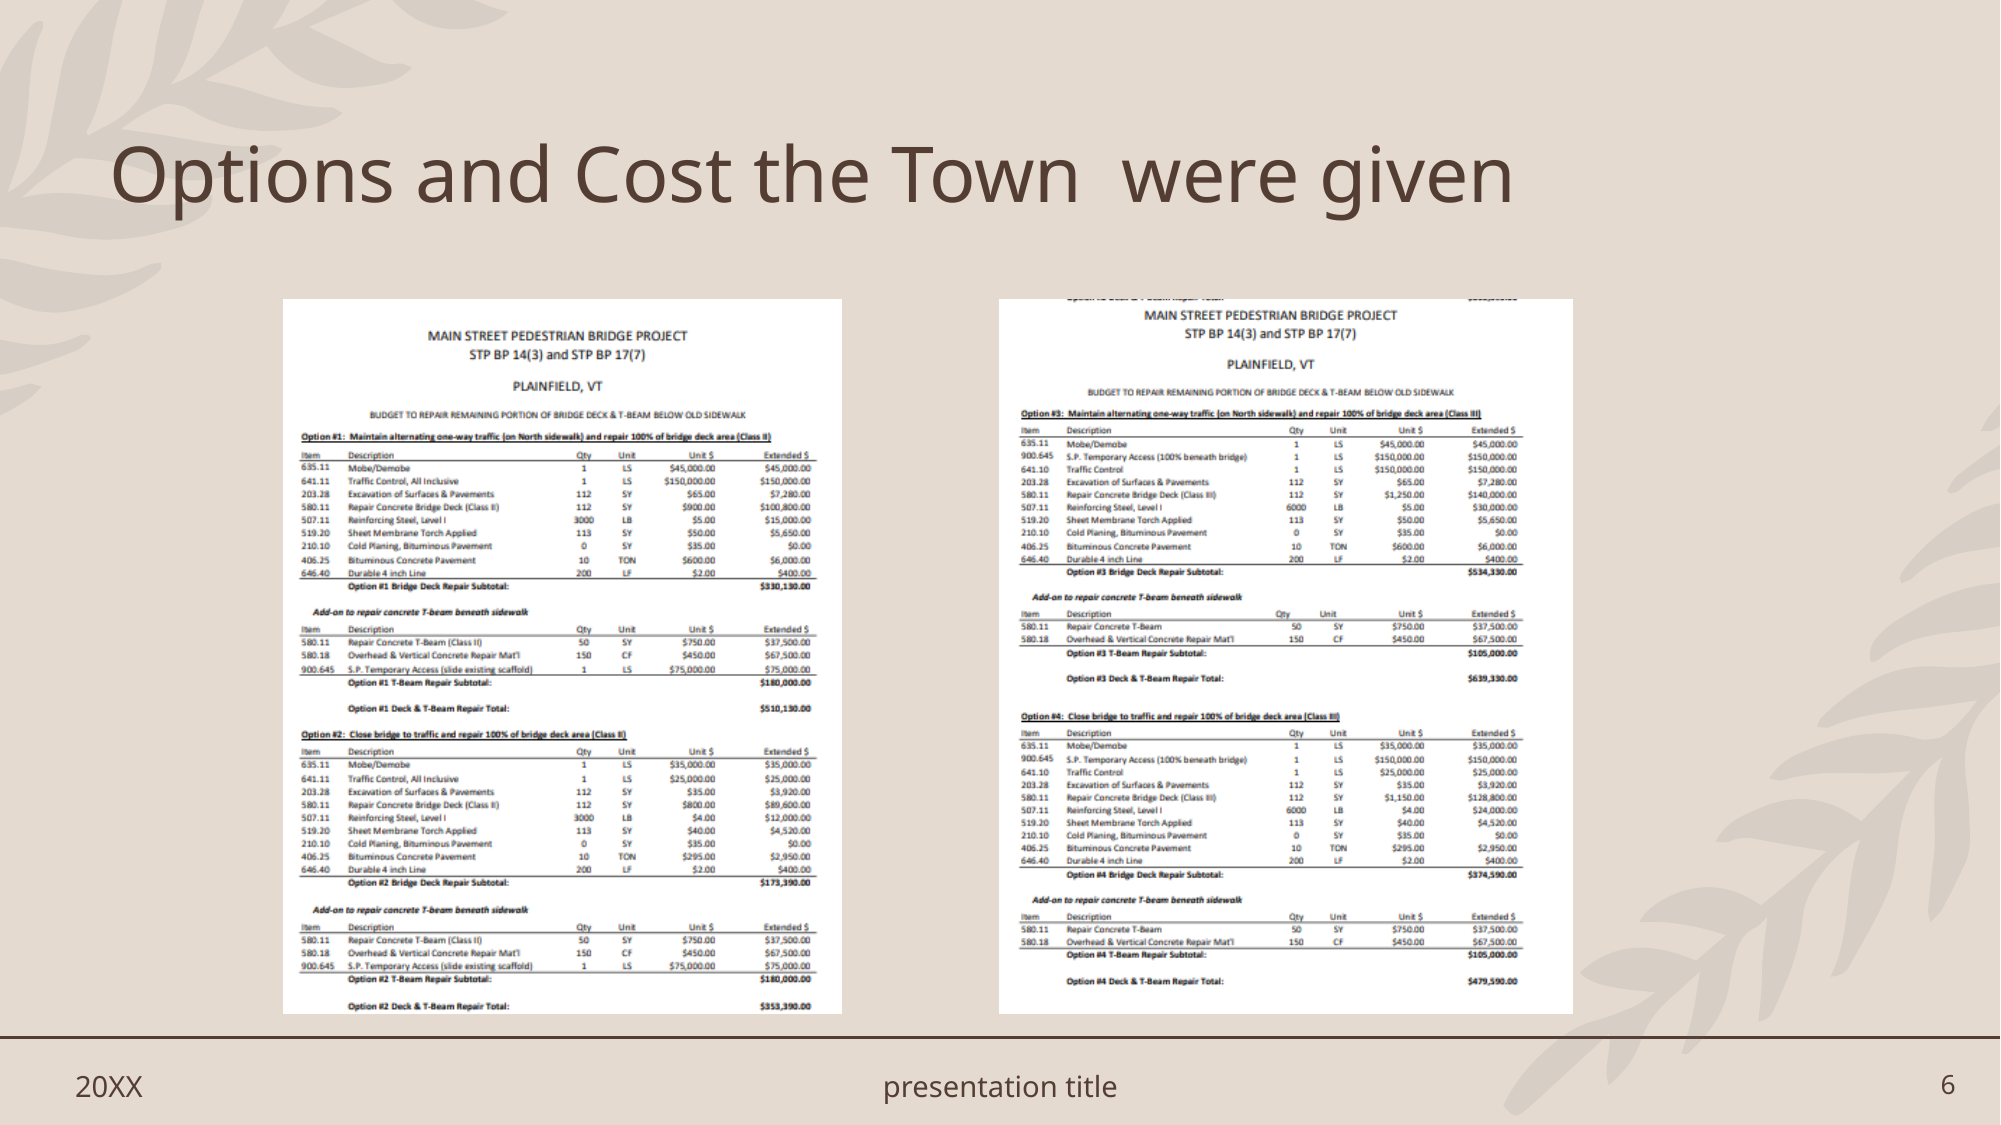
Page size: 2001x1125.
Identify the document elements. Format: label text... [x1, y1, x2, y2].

slide_number 6 [1808, 1060, 1971, 1112]
slide_number 20XX [60, 1060, 222, 1112]
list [999, 299, 1573, 1014]
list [283, 299, 842, 1014]
title Options and Cost the Town were given [94, 115, 1595, 227]
footer presentation title [718, 1060, 1283, 1112]
